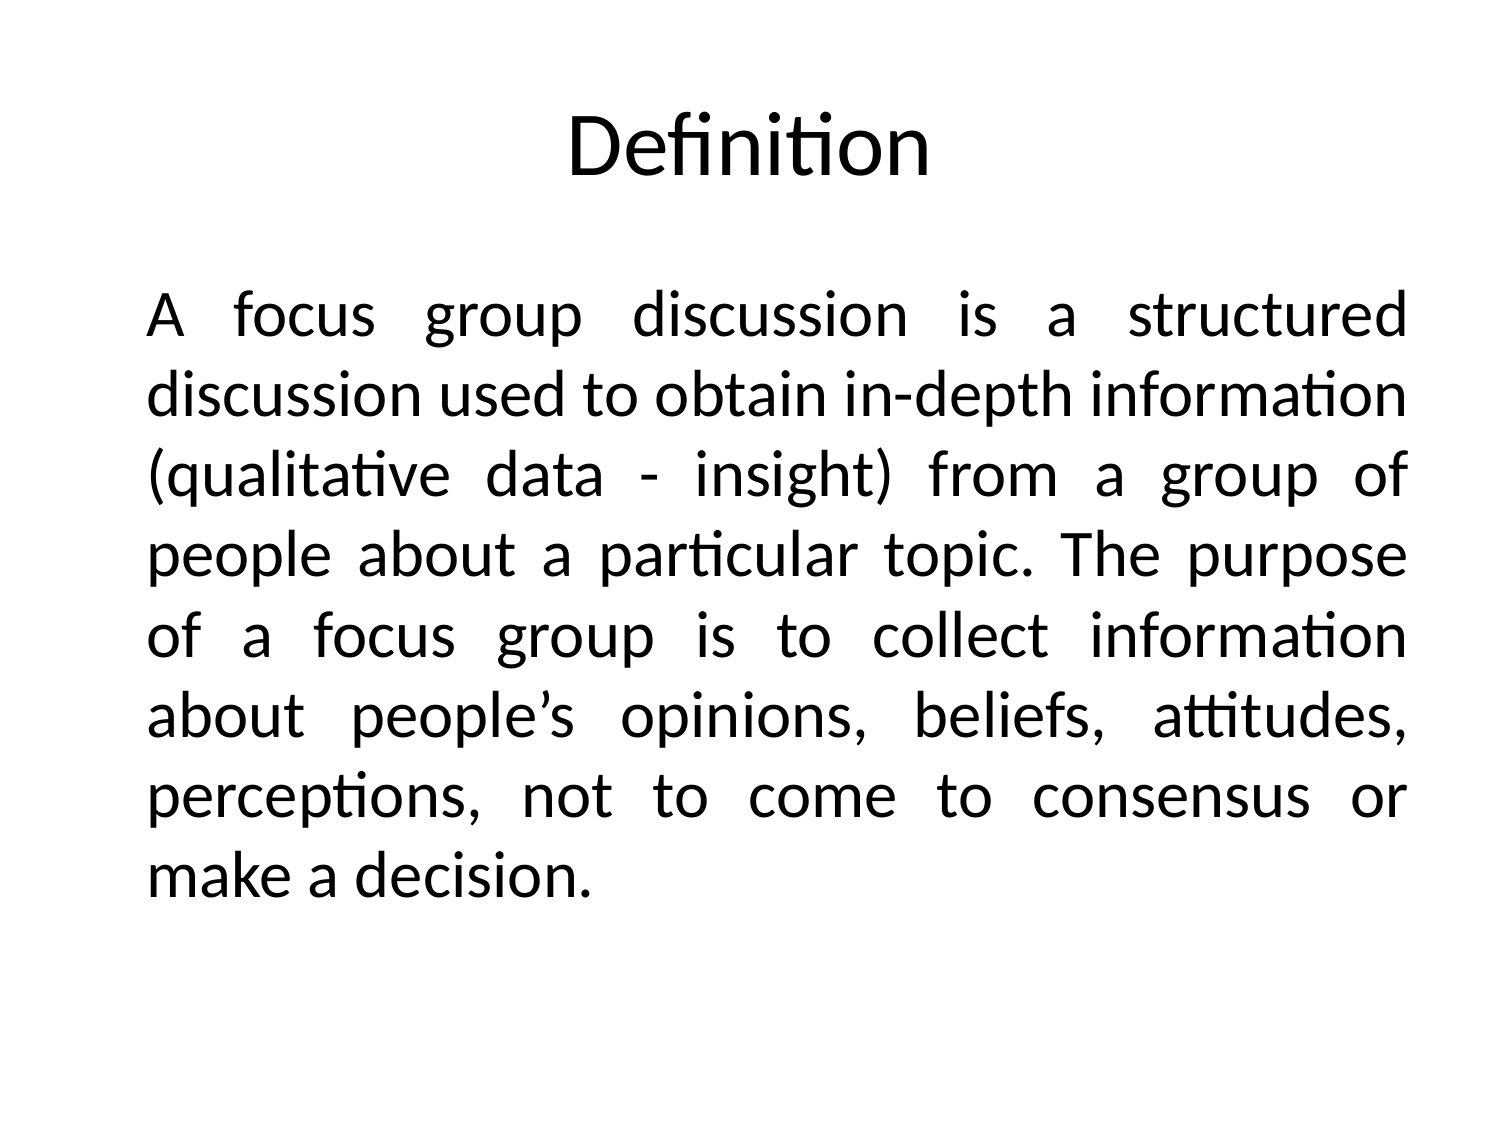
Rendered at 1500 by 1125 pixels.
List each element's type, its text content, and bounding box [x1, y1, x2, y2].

list A focus group discussion is a structured discussion used to obtain in-depth information (qualitative data - insight) from a group of people about a particular topic. The purpose of a focus group is to collect information about people’s opinions, beliefs, attitudes, perceptions, not to come to consensus or make a decision. [75, 262, 1425, 1005]
title Definition [75, 45, 1425, 233]
